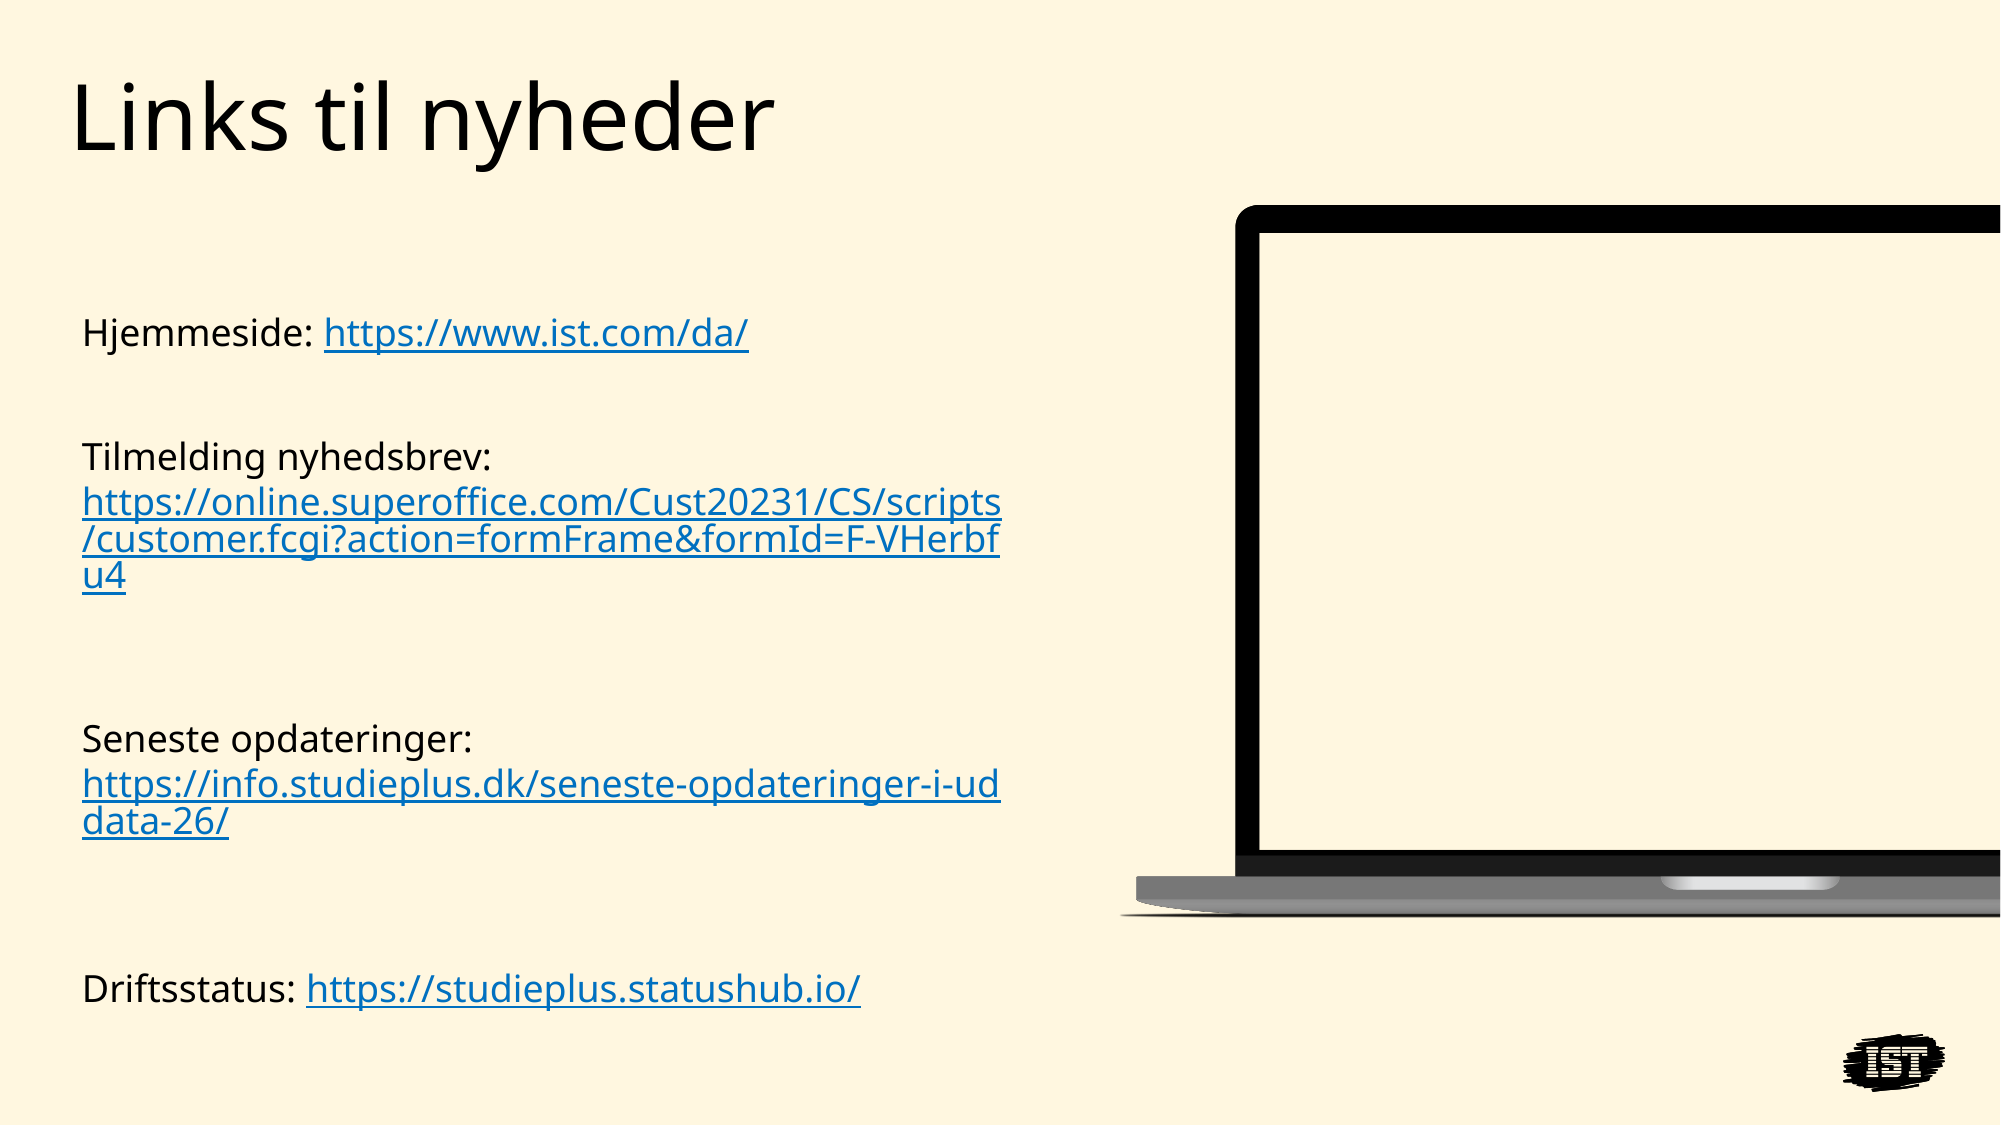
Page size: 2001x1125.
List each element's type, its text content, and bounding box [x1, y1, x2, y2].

picture [1843, 1034, 1945, 1092]
subtitle Hjemmeside: https://www.ist.com/da/ ​ Tilmelding nyhedsbrev: https://online.superoffice.com/Cust20231/CS/scripts/customer.fcgi?action=formFrame&formId=F-VHerbfu4 ​ Seneste opdateringer: https://info.studieplus.dk/seneste-opdateringer-i-uddata-26/ ​ Driftsstatus: https://studieplus.statushub.io/ [66, 302, 1024, 920]
picture [1118, 205, 2001, 919]
title Links til nyheder [55, 54, 882, 178]
